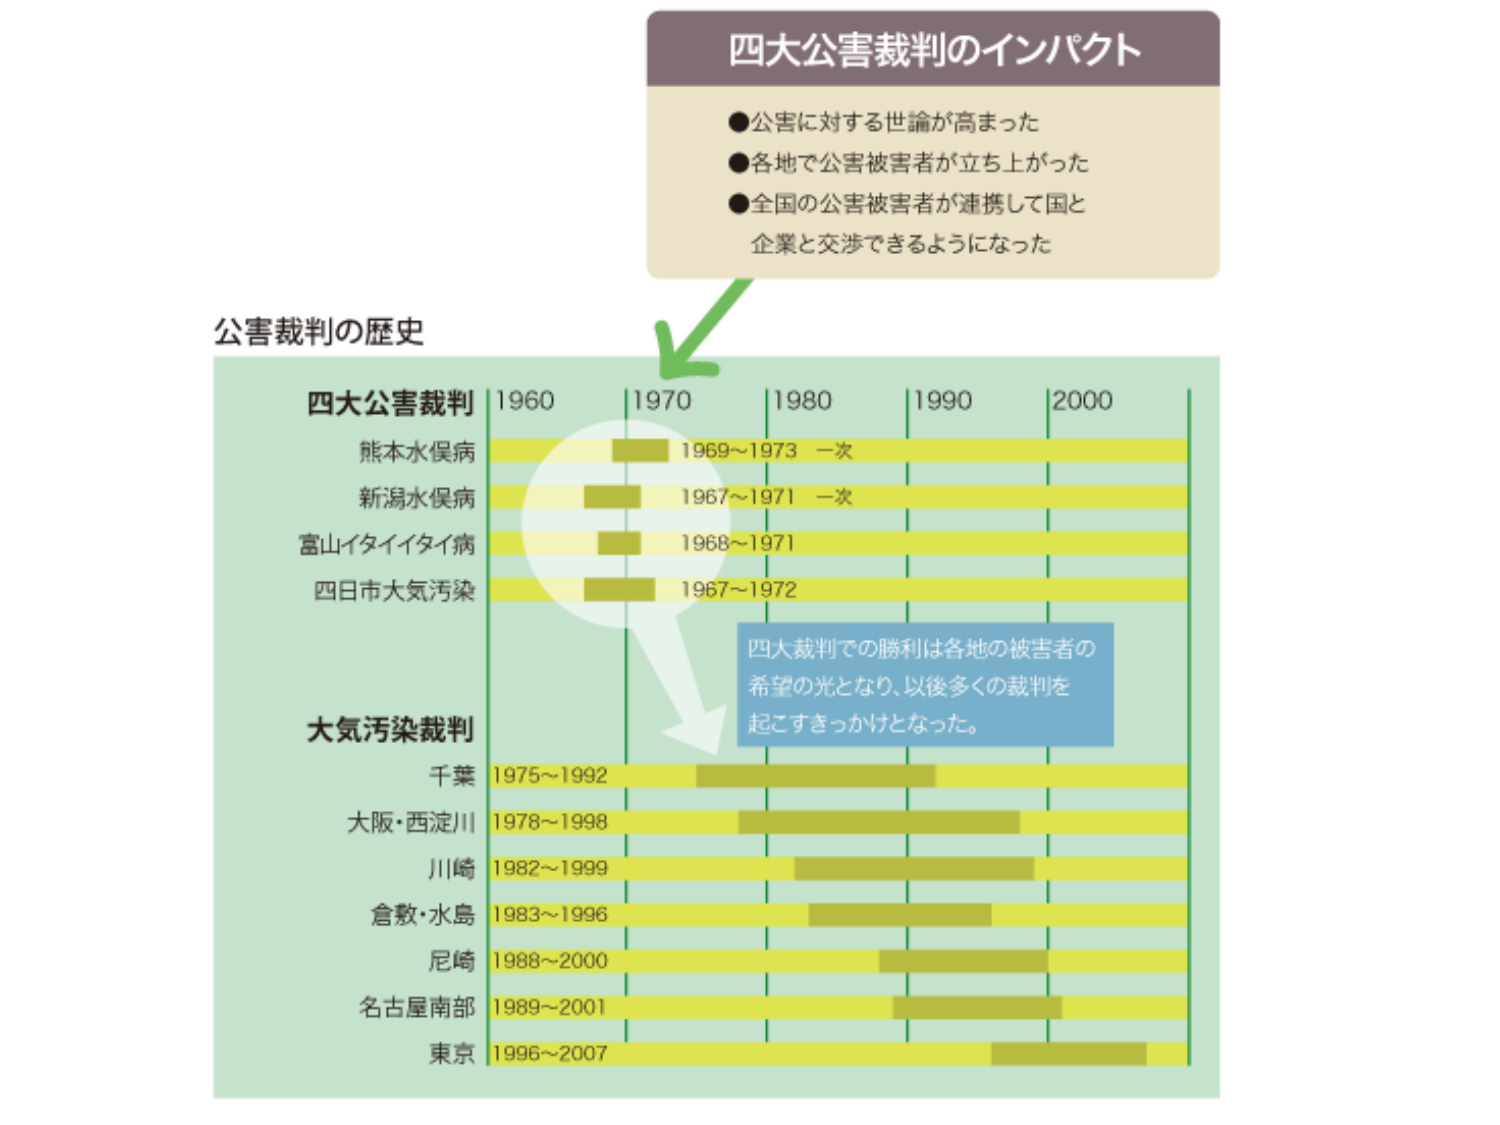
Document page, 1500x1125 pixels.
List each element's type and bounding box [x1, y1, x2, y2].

picture [175, 0, 1247, 1125]
